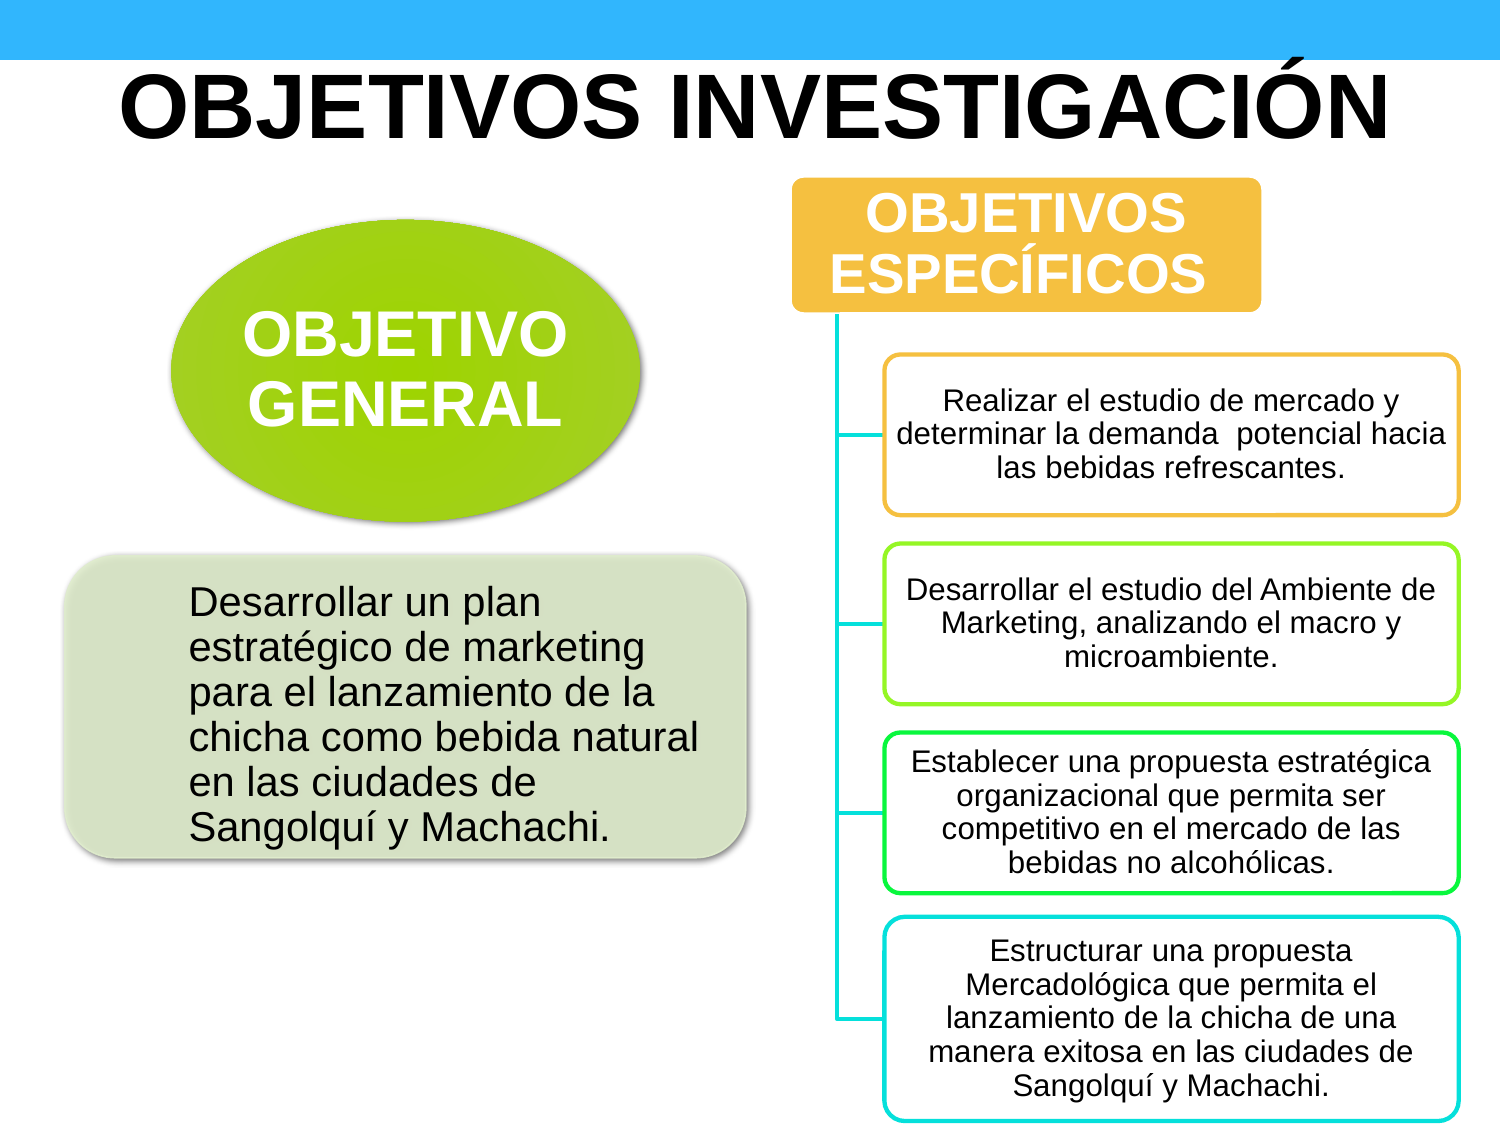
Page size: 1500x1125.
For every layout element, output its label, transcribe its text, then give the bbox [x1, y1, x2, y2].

text_box OBJETIVOS INVESTIGACIÓN [53, 42, 1459, 161]
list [789, 160, 1459, 1125]
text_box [0, 219, 798, 1000]
